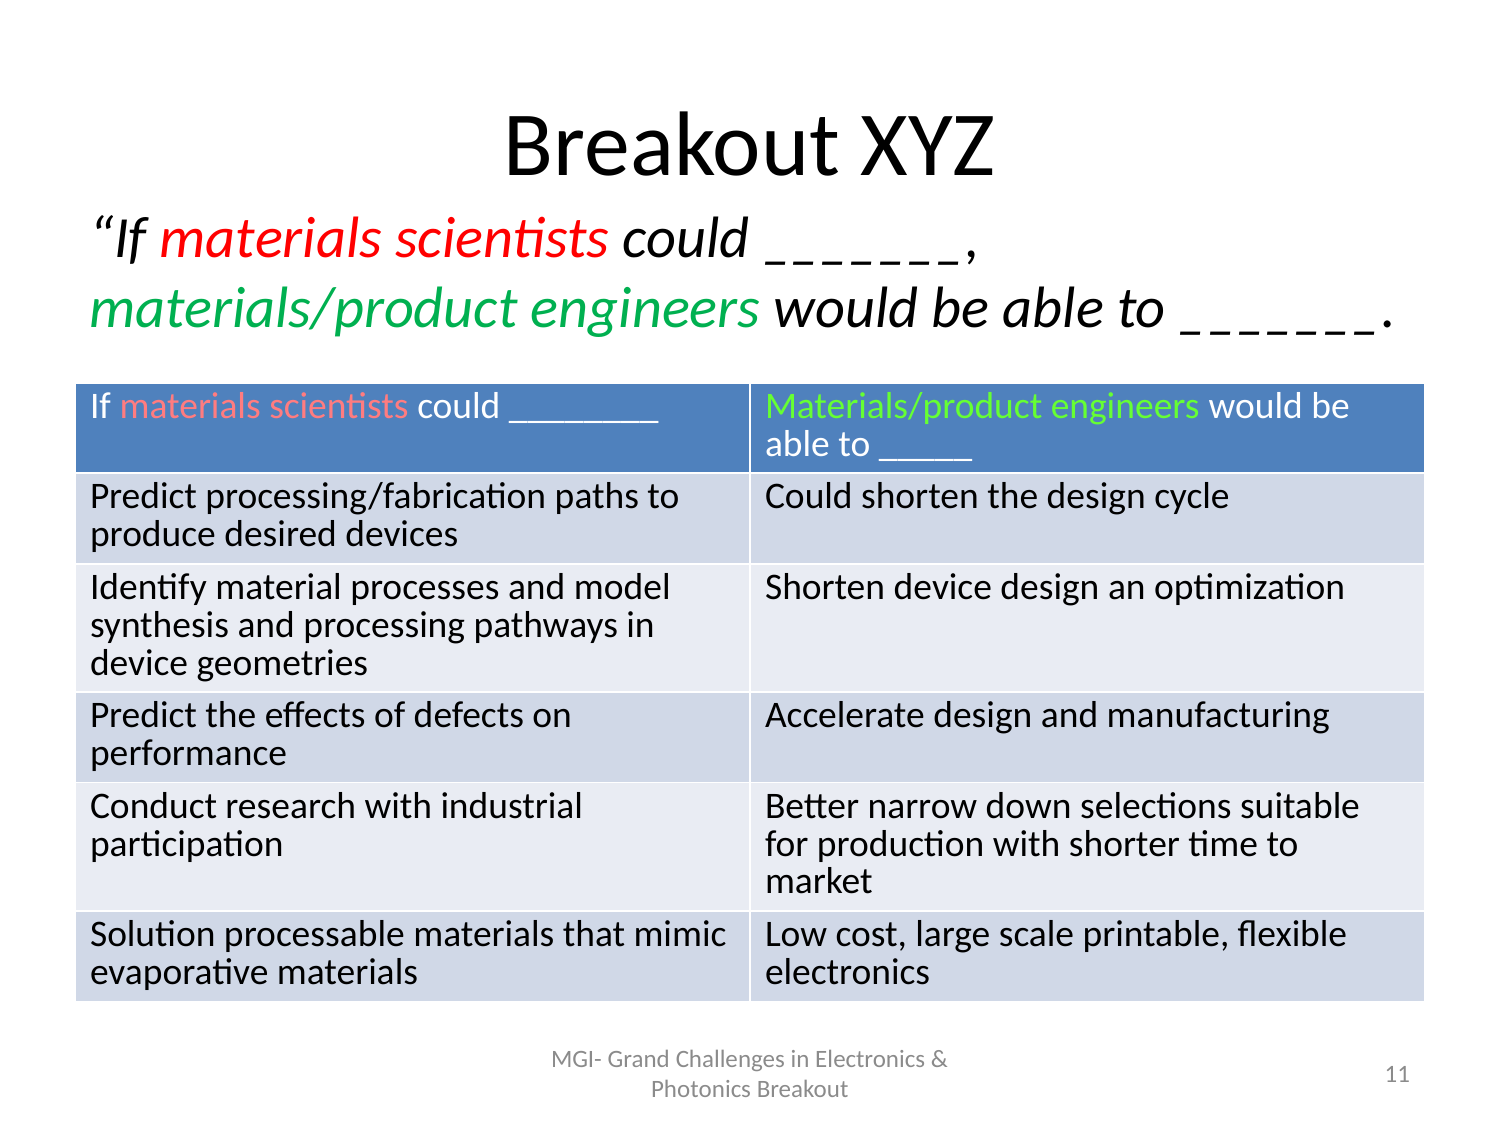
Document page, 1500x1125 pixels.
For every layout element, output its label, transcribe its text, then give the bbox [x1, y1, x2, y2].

table_header If materials scientists could ________ [76, 384, 749, 472]
table_cell Better narrow down selections suitable for production with shorter time to market [751, 783, 1424, 910]
footer MGI- Grand Challenges in Electronics & Photonics Breakout [512, 1042, 988, 1103]
table_cell Predict the effects of defects on performance [76, 693, 749, 782]
title Breakout XYZ [75, 45, 1425, 191]
table_cell Solution processable materials that mimic evaporative materials [76, 912, 749, 1001]
table_cell Shorten device design an optimization [751, 565, 1424, 691]
table_header Materials/product engineers would be able to _____ [751, 384, 1424, 472]
table_cell Predict processing/fabrication paths to produce desired devices [76, 474, 749, 563]
table_cell Could shorten the design cycle [751, 474, 1424, 563]
text_box “If materials scientists could _______, materials/product engineers would be able to _______. [74, 191, 1425, 347]
slide_number 11 [1074, 1042, 1425, 1103]
table_cell Conduct research with industrial participation [76, 783, 749, 910]
table_cell Identify material processes and model synthesis and processing pathways in device geometries [76, 565, 749, 691]
table_cell Accelerate design and manufacturing [751, 693, 1424, 782]
table_cell Low cost, large scale printable, flexible electronics [751, 912, 1424, 1001]
